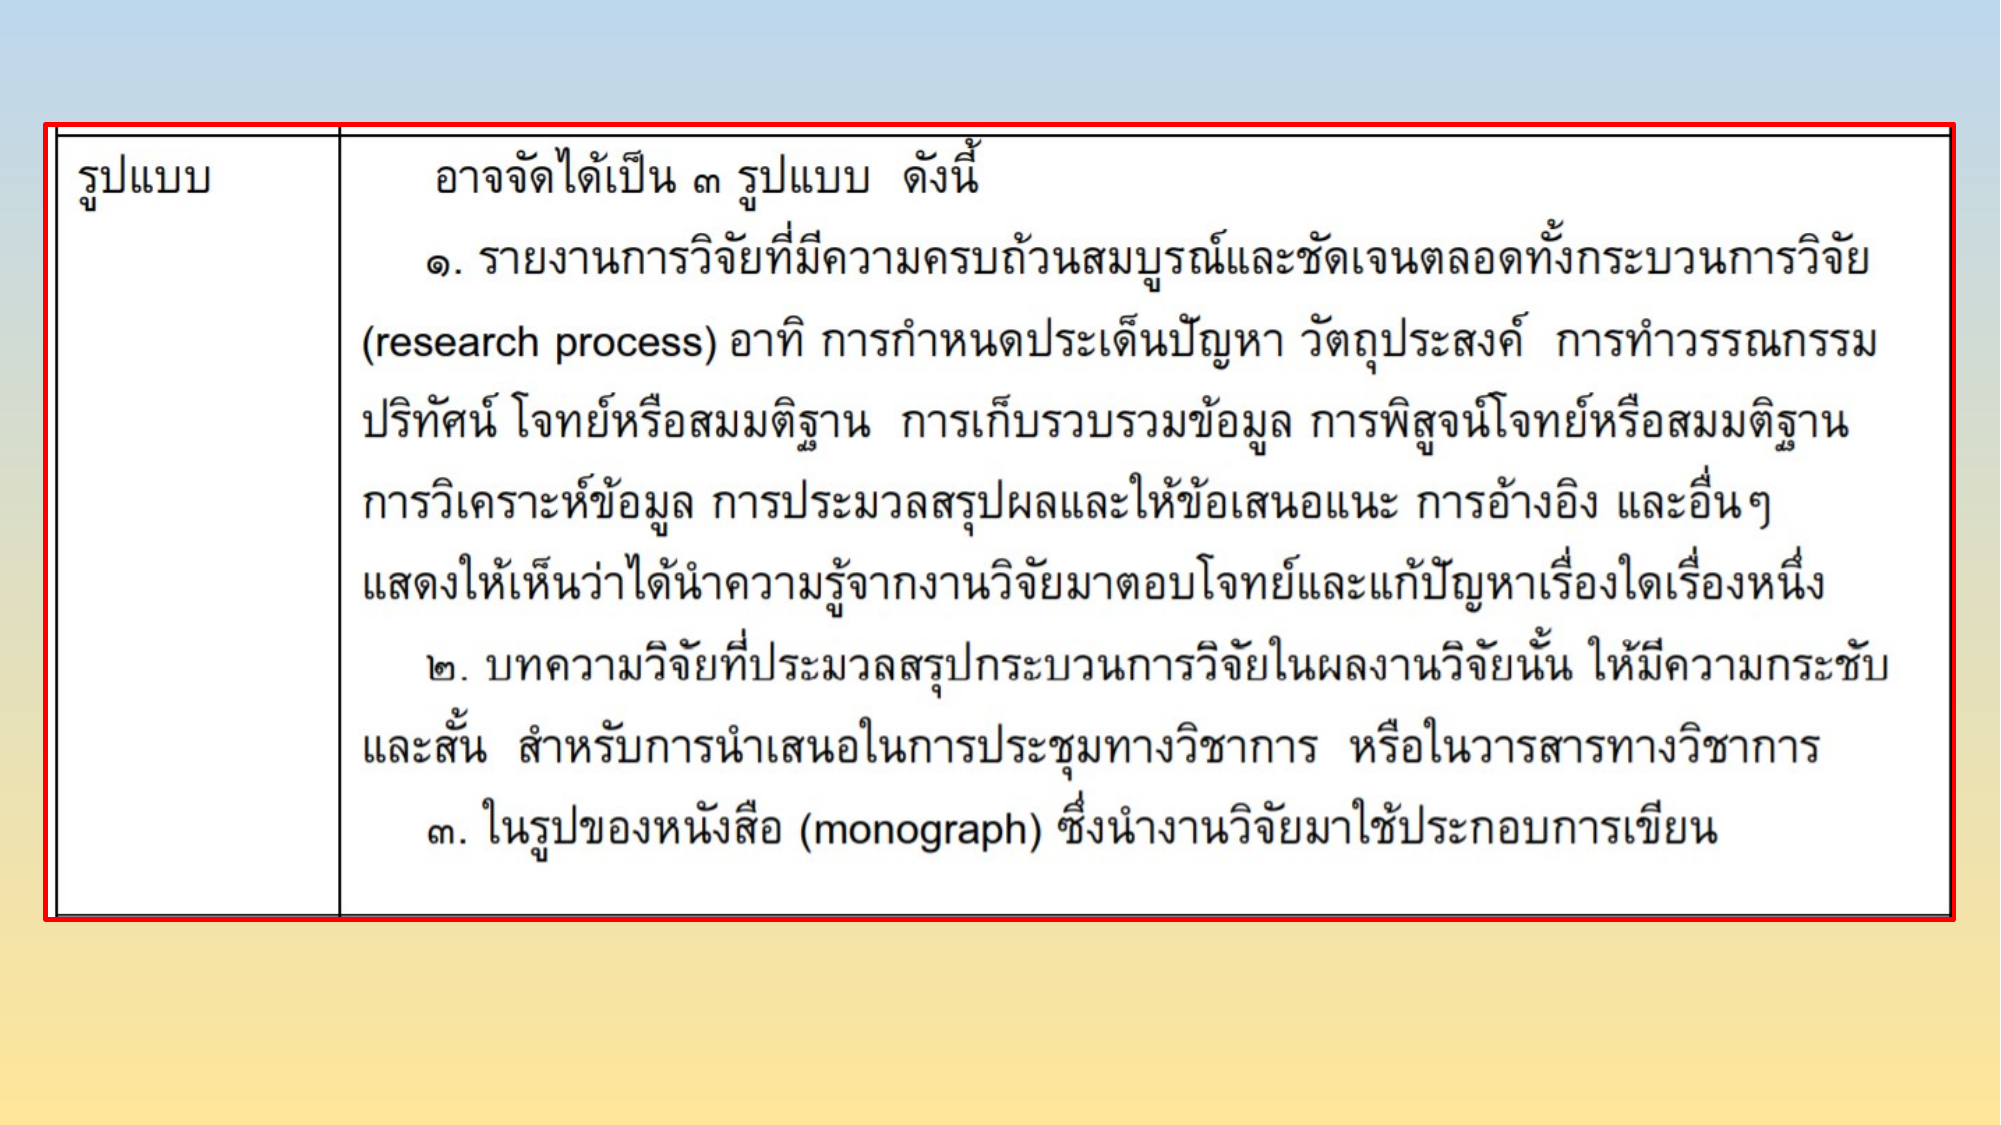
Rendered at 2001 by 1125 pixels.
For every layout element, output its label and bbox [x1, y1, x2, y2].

picture [47, 126, 1952, 917]
